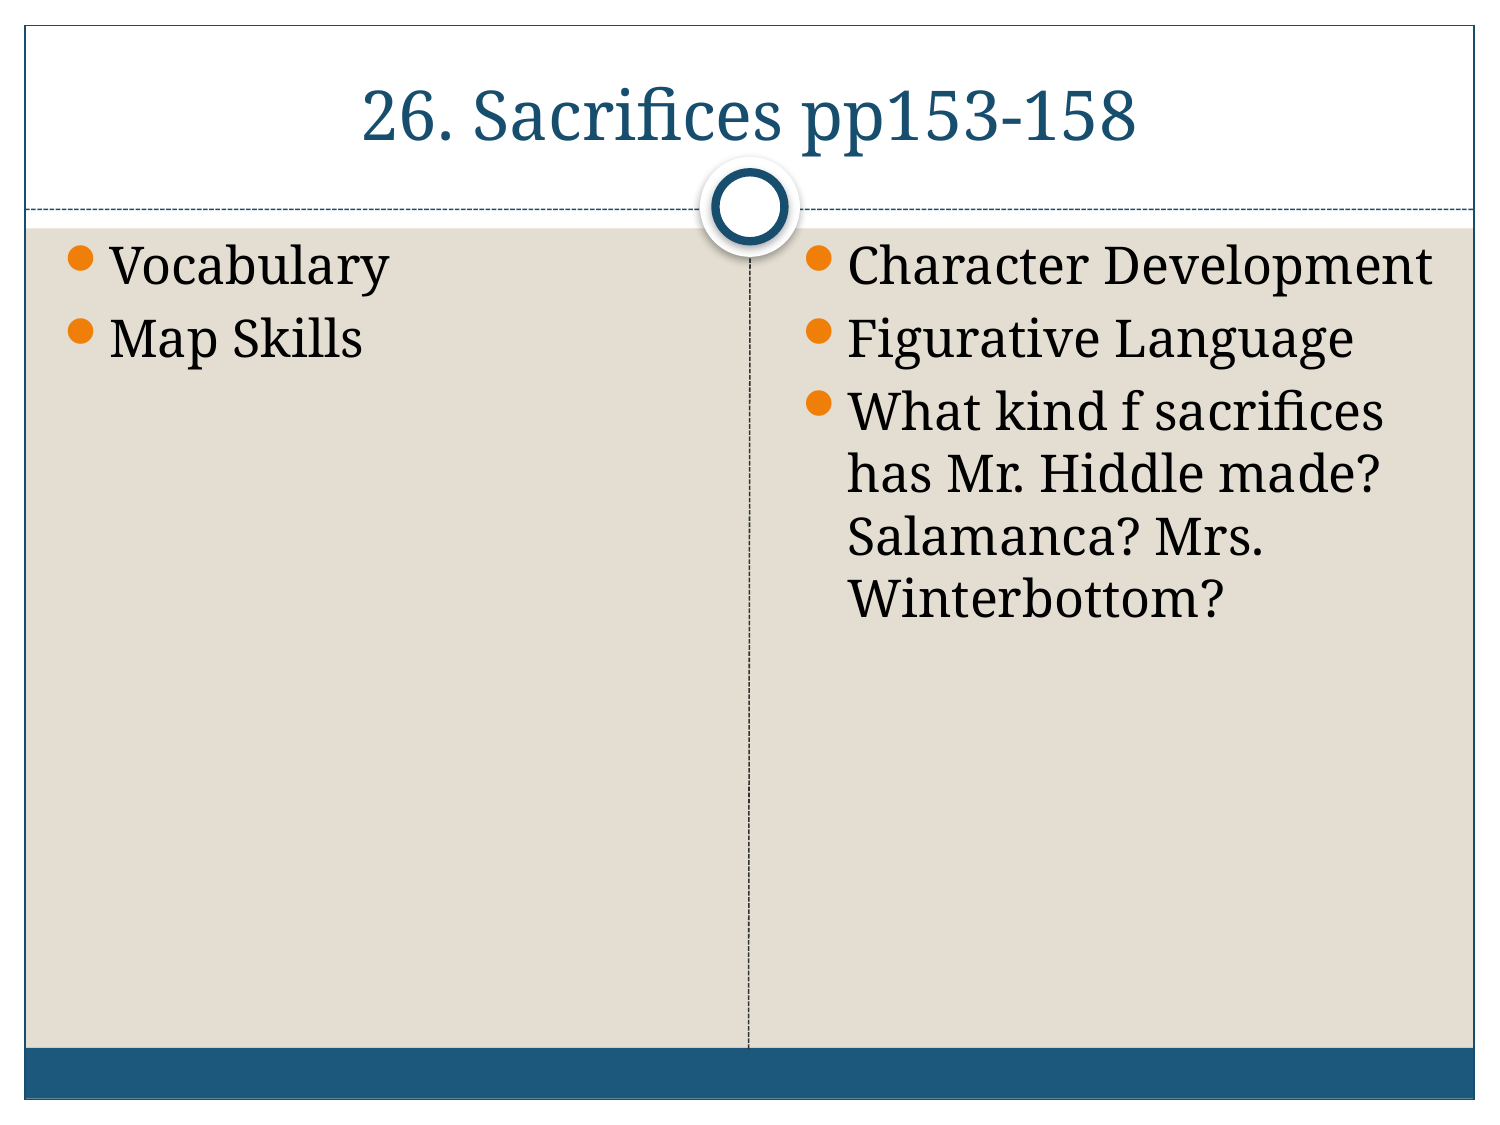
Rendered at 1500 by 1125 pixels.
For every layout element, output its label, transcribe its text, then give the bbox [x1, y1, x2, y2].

title 26. Sacrifices pp153-158 [49, 37, 1450, 162]
list Vocabulary Map Skills [49, 224, 712, 993]
list Character Development Figurative Language What kind f sacrifices has Mr. Hiddle made? Salamanca? Mrs. Winterbottom? [787, 224, 1450, 993]
